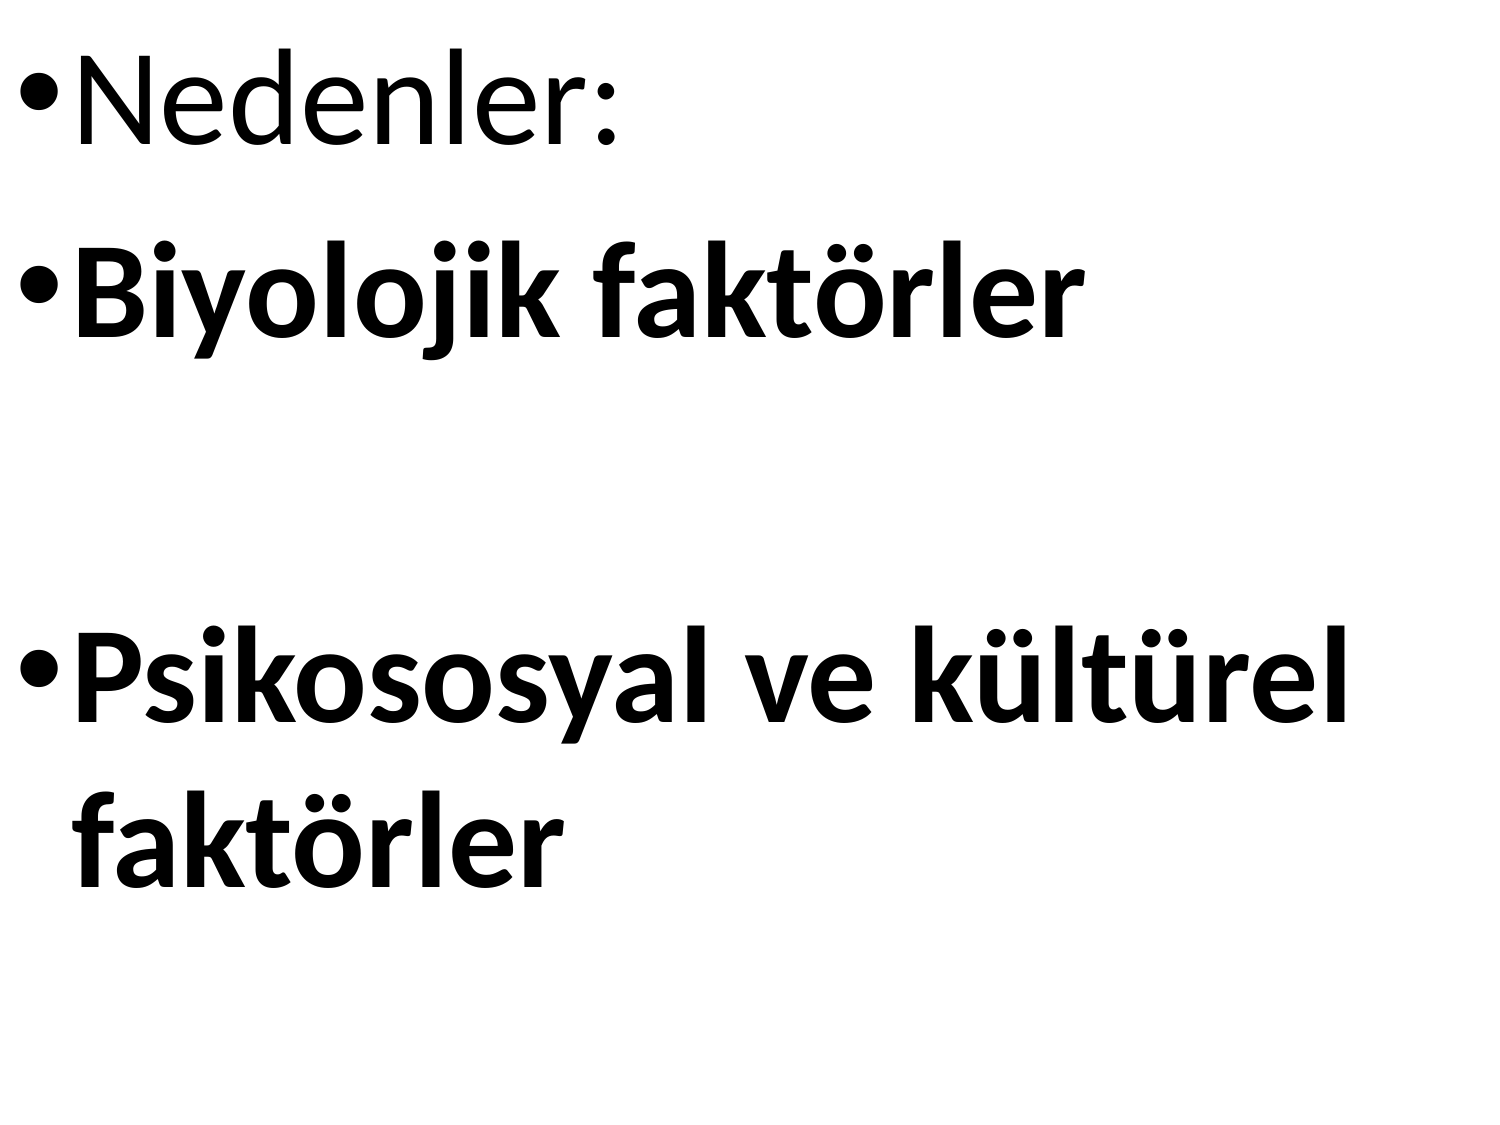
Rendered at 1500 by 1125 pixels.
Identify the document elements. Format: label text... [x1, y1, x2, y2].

list Nedenler: Biyolojik faktörler Psikososyal ve kültürel faktörler [0, 0, 1471, 1125]
